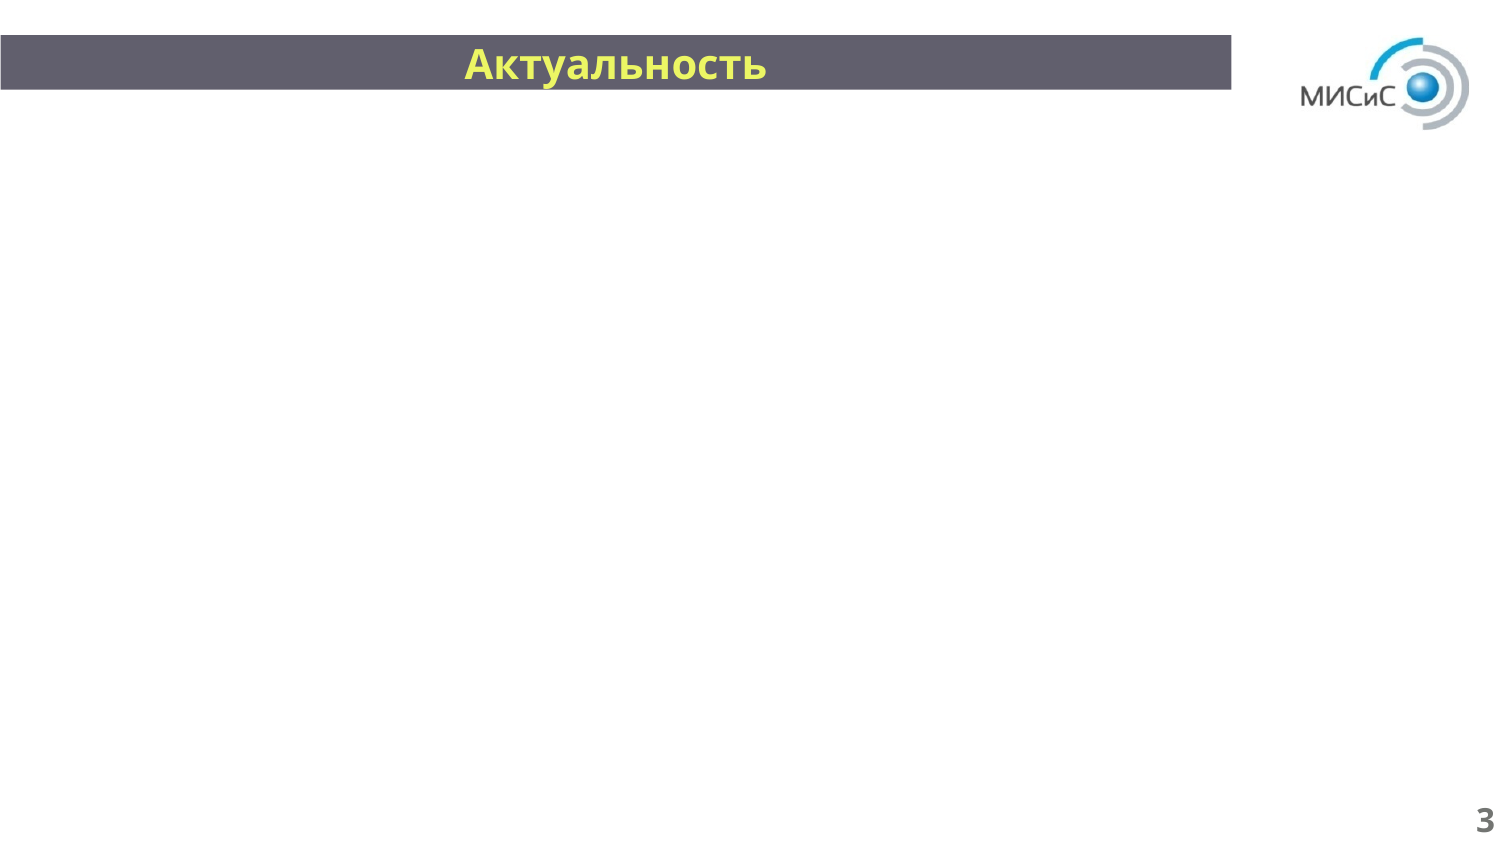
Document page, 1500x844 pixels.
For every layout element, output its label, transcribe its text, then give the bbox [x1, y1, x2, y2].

text_box Актуальность [0, 35, 1232, 90]
picture [1300, 35, 1470, 131]
text_box 3 [1470, 796, 1500, 843]
